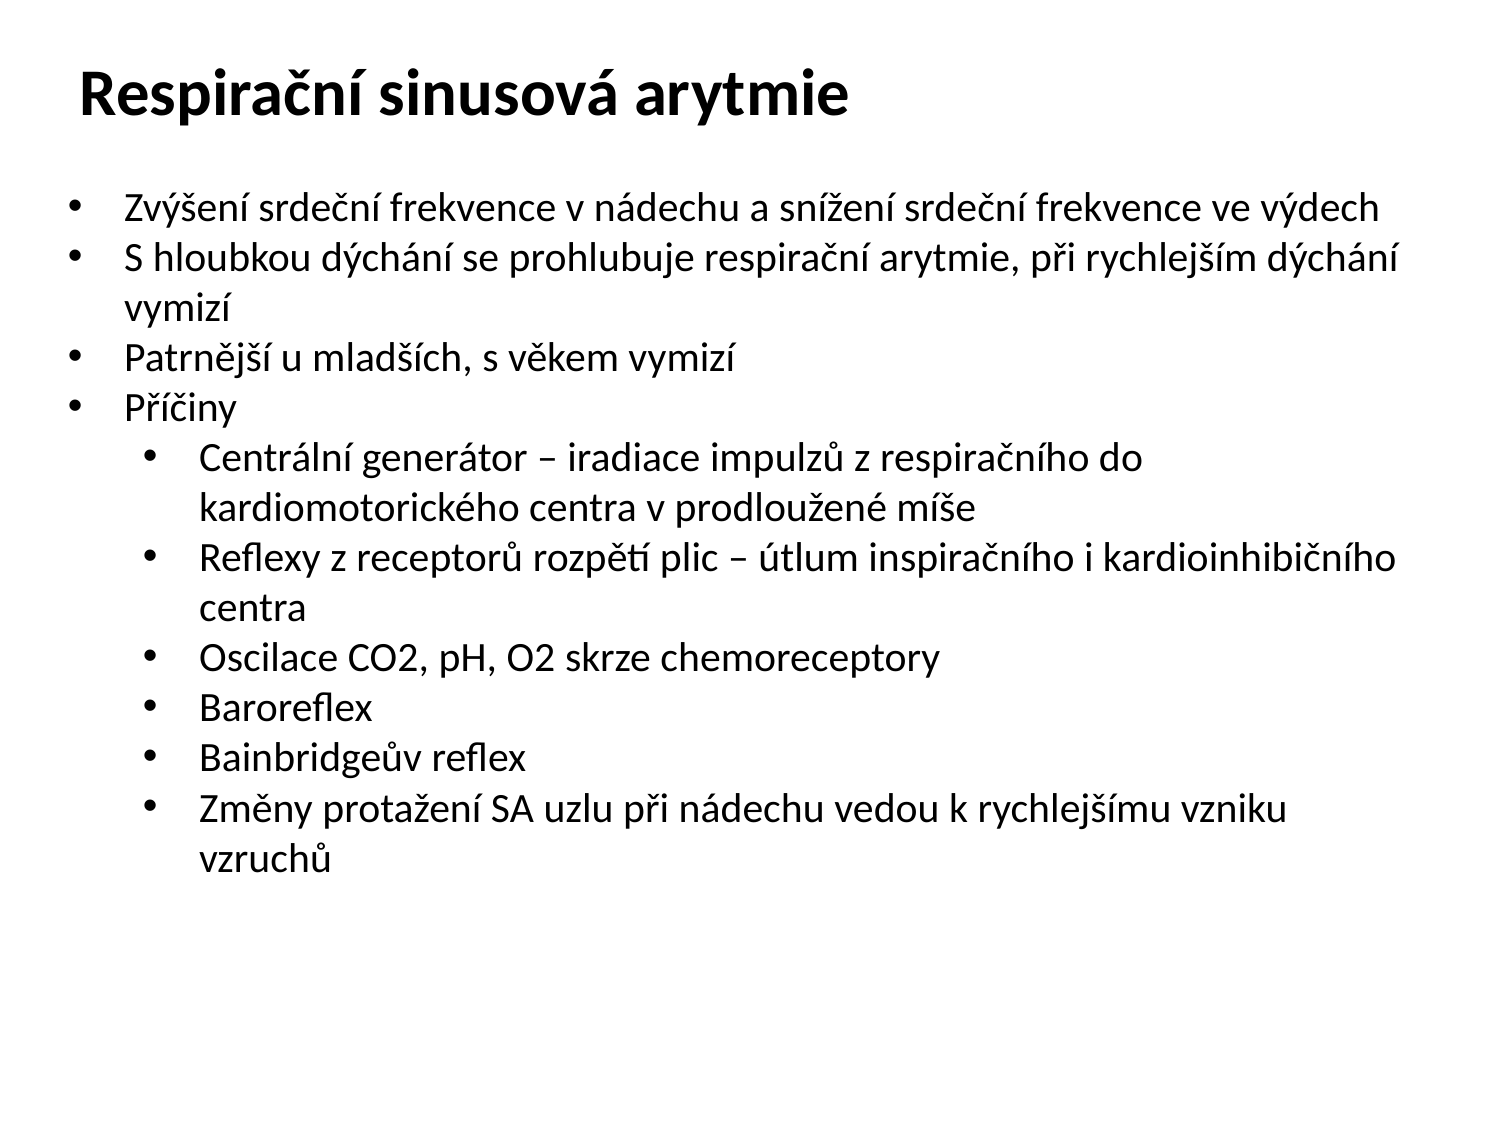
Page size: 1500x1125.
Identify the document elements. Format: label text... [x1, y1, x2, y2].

text_box Respirační sinusová arytmie [64, 41, 1235, 136]
text_box Zvýšení srdeční frekvence v nádechu a snížení srdeční frekvence ve výdech S hloubkou dýchání se prohlubuje respirační arytmie, při rychlejším dýchání vymizí Patrnější u mladších, s věkem vymizí Příčiny Centrální generátor – iradiace impulzů z respiračního do kardiomotorického centra v prodloužené míše Reflexy z receptorů rozpětí plic – útlum inspiračního i kardioinhibičního centra Oscilace CO2, pH, O2 skrze chemoreceptory Baroreflex Bainbridgeův reflex Změny protažení SA uzlu při nádechu vedou k rychlejšímu vzniku vzruchů [53, 172, 1424, 938]
